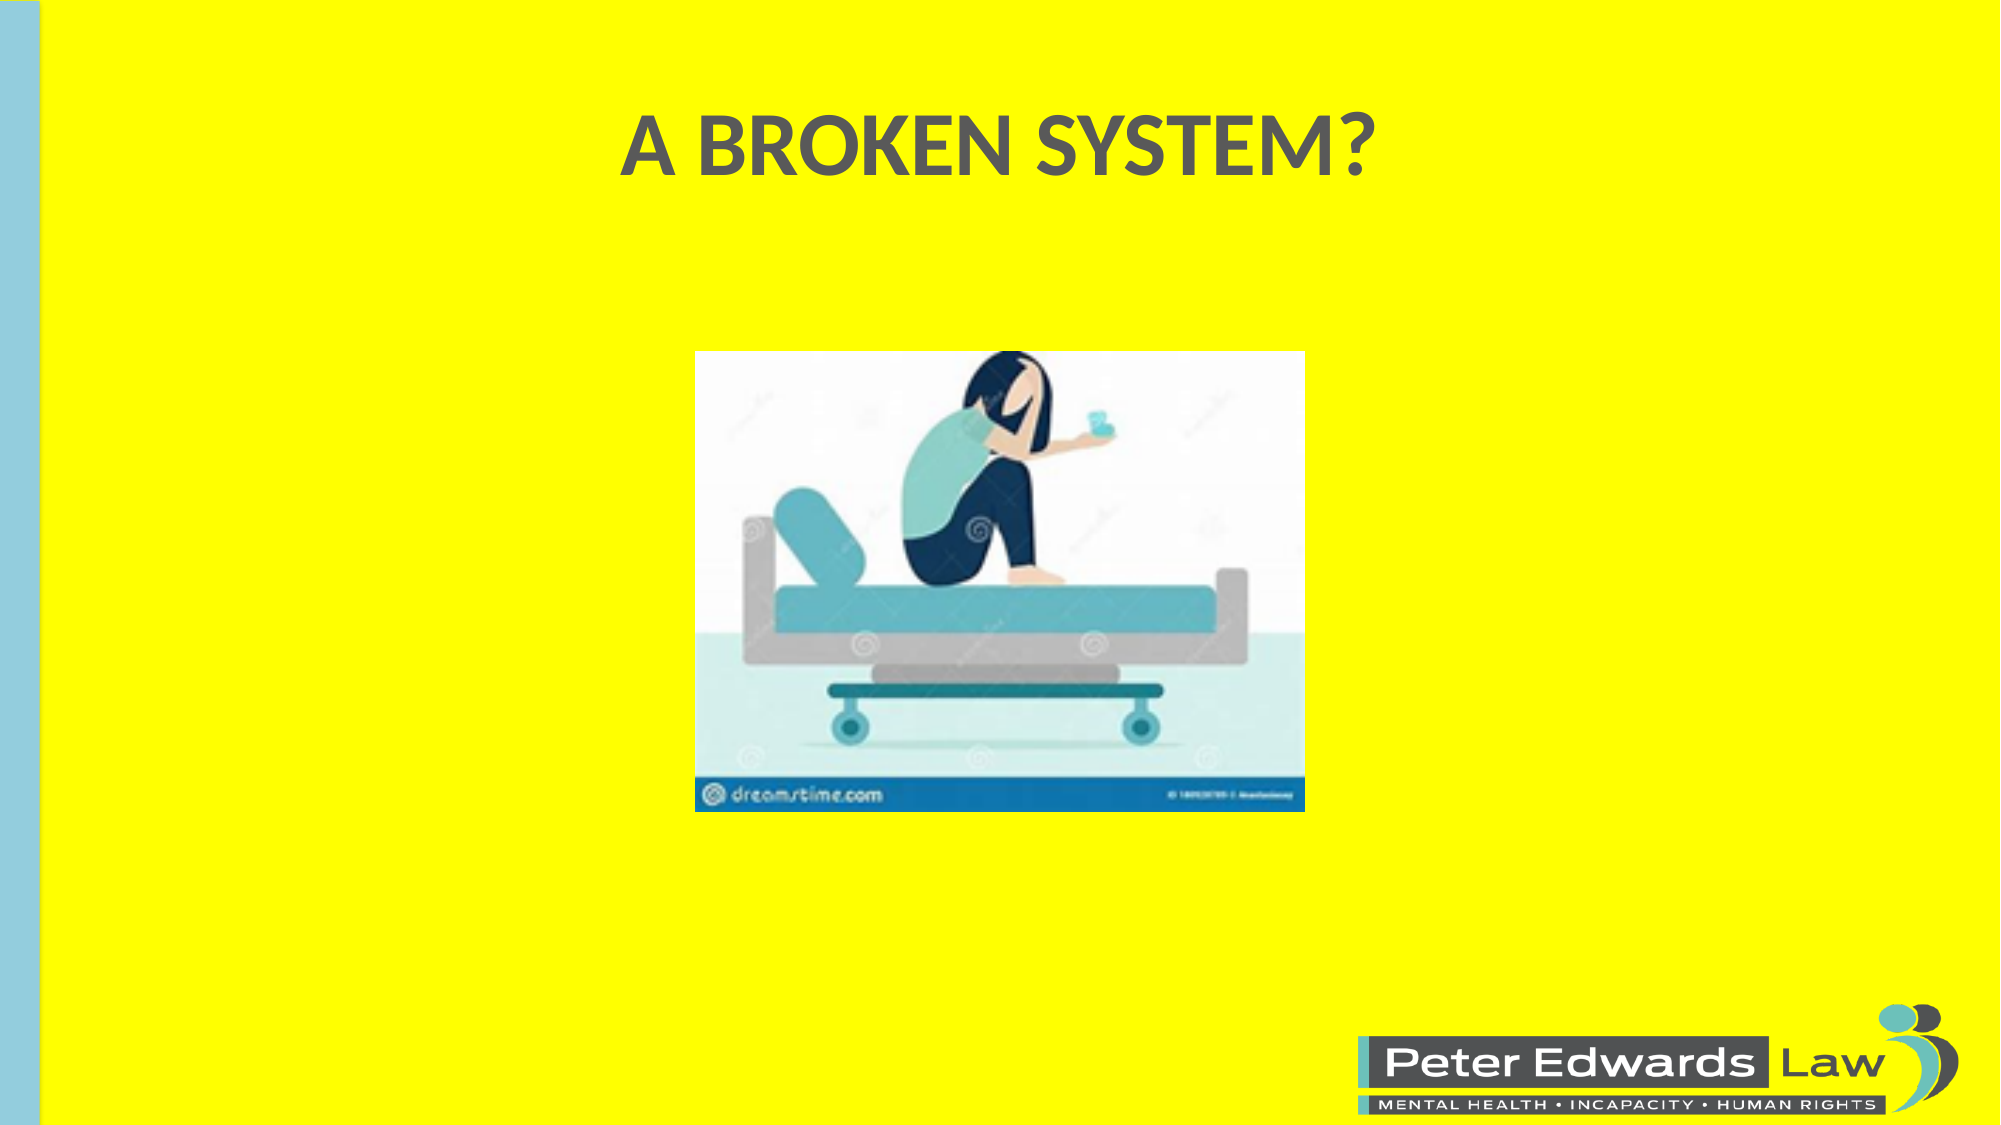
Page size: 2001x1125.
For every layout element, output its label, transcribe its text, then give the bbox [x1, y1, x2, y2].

picture [1346, 1000, 1969, 1118]
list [694, 350, 1306, 812]
title A BROKEN SYSTEM? [99, 45, 1900, 233]
